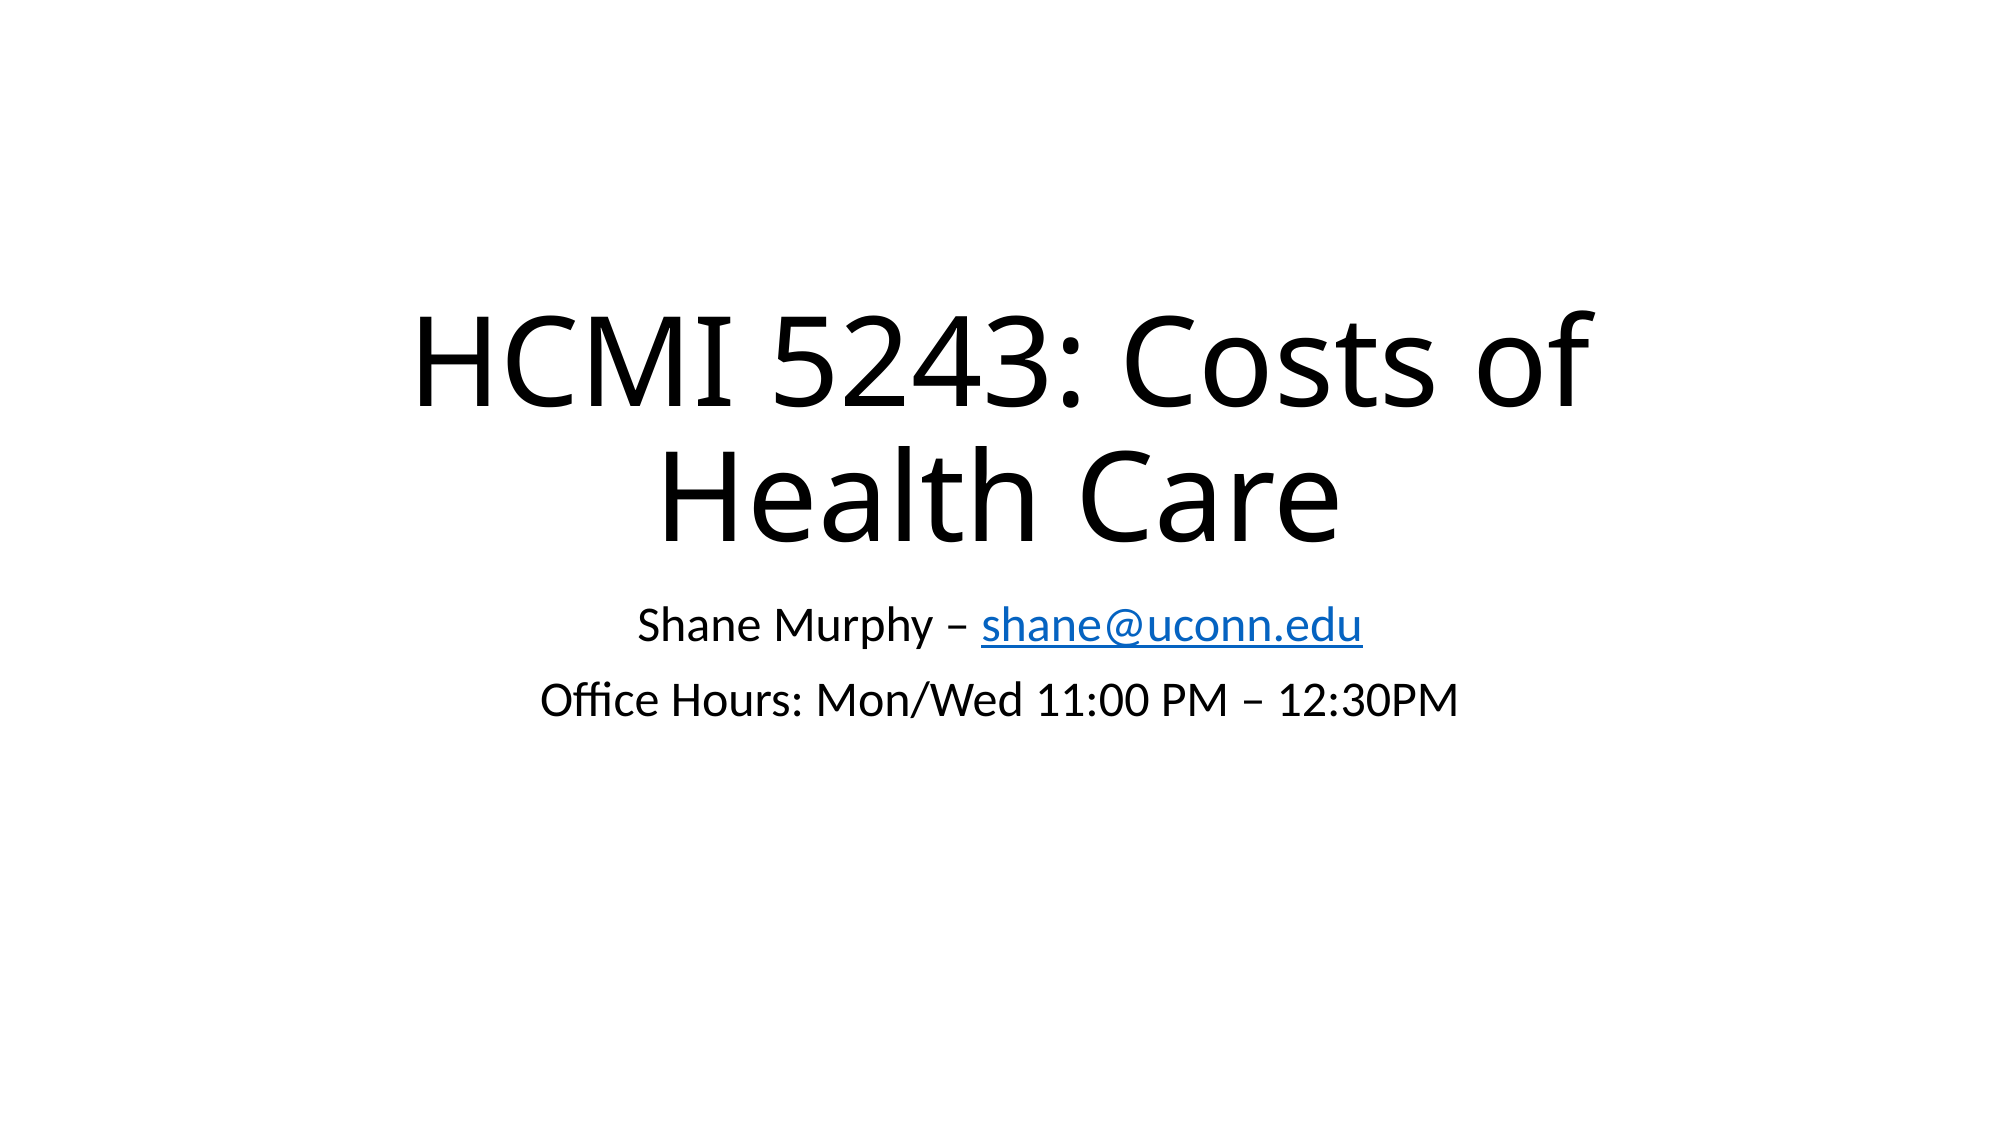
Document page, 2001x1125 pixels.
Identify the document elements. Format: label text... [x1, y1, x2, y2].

subtitle Shane Murphy – shane@uconn.edu Office Hours: Mon/Wed 11:00 PM – 12:30PM [249, 590, 1750, 863]
title HCMI 5243: Costs of Health Care [249, 184, 1750, 576]
